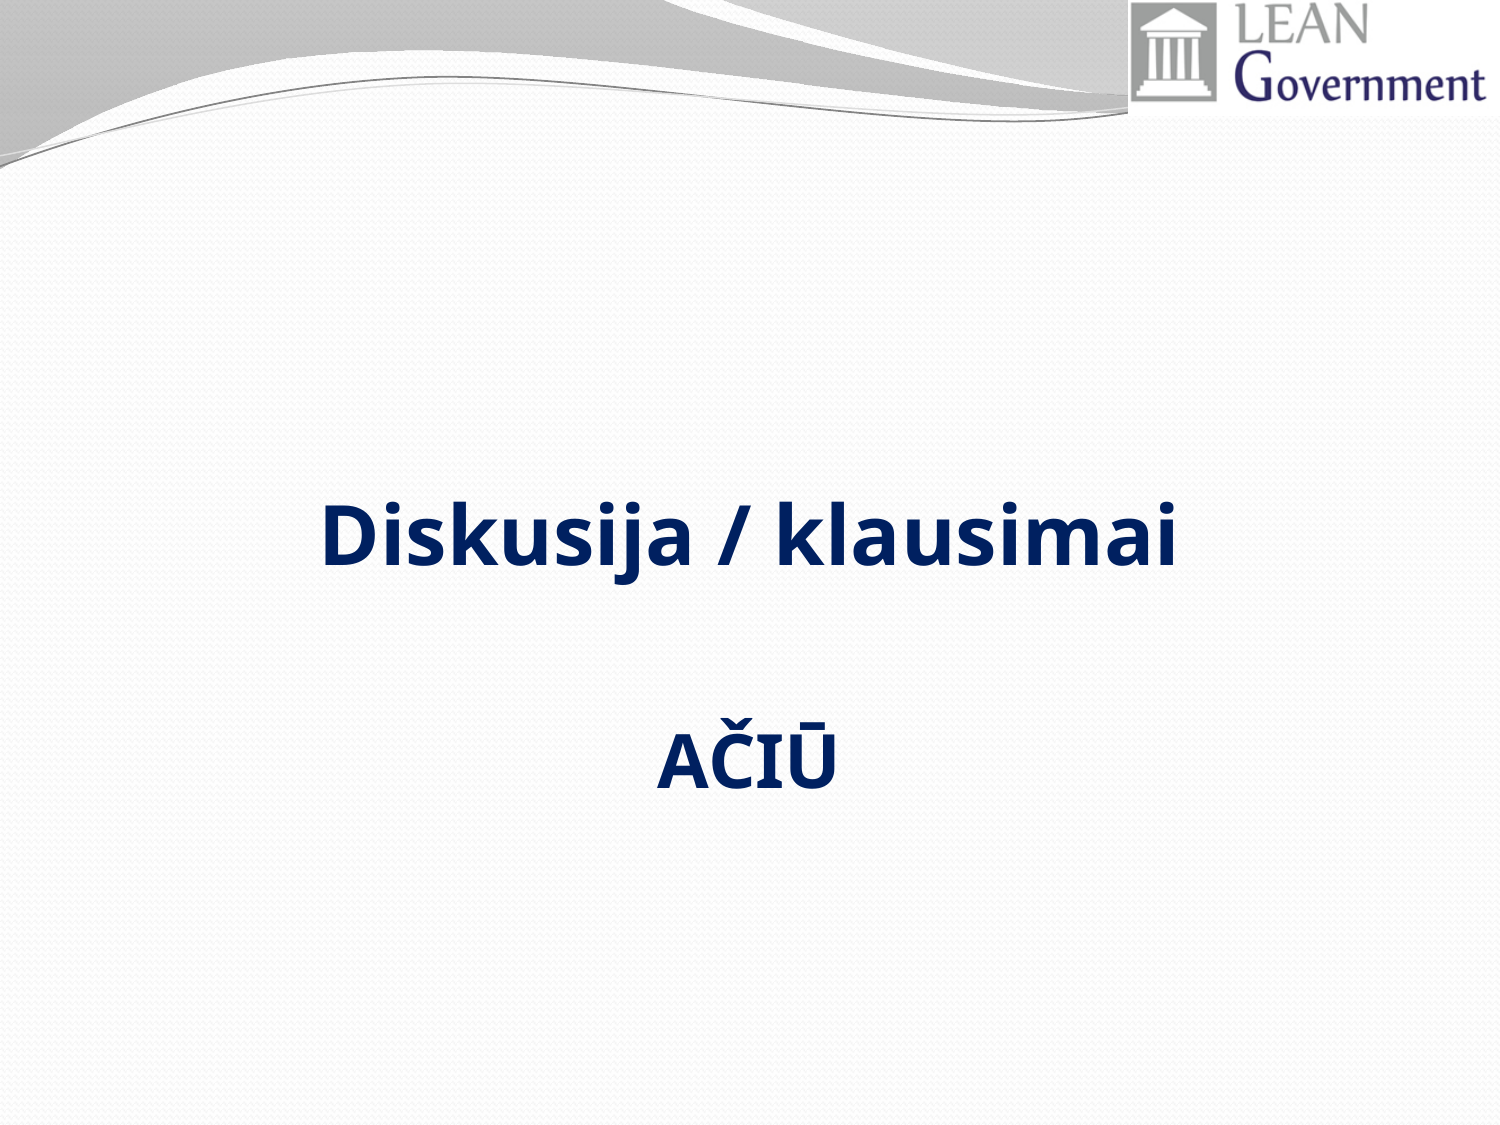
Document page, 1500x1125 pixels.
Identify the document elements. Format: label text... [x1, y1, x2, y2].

picture [1128, 0, 1500, 116]
list Diskusija / klausimai AČIŪ [75, 317, 1425, 1038]
